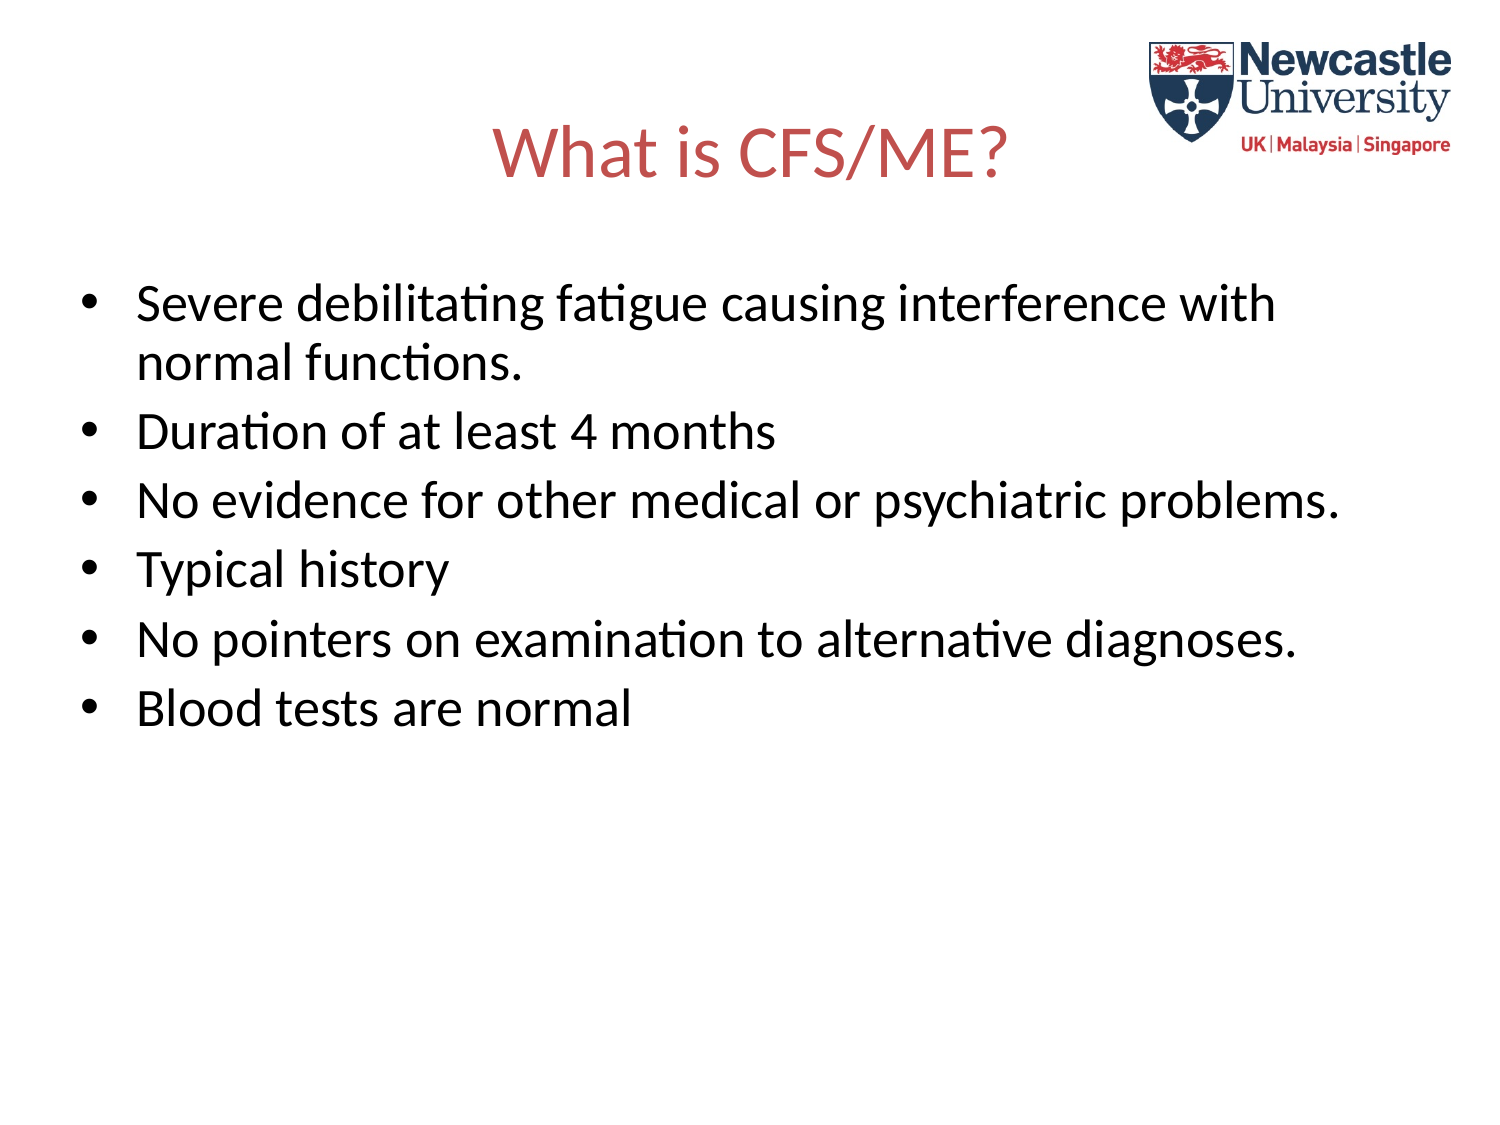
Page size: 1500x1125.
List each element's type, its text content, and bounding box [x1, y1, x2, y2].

picture [1149, 42, 1451, 155]
title What is CFS/ME? [76, 101, 1427, 194]
list Severe debilitating fatigue causing interference with normal functions. Duration of at least 4 months No evidence for other medical or psychiatric problems. Typical history No pointers on examination to alternative diagnoses. Blood tests are normal [64, 267, 1415, 780]
